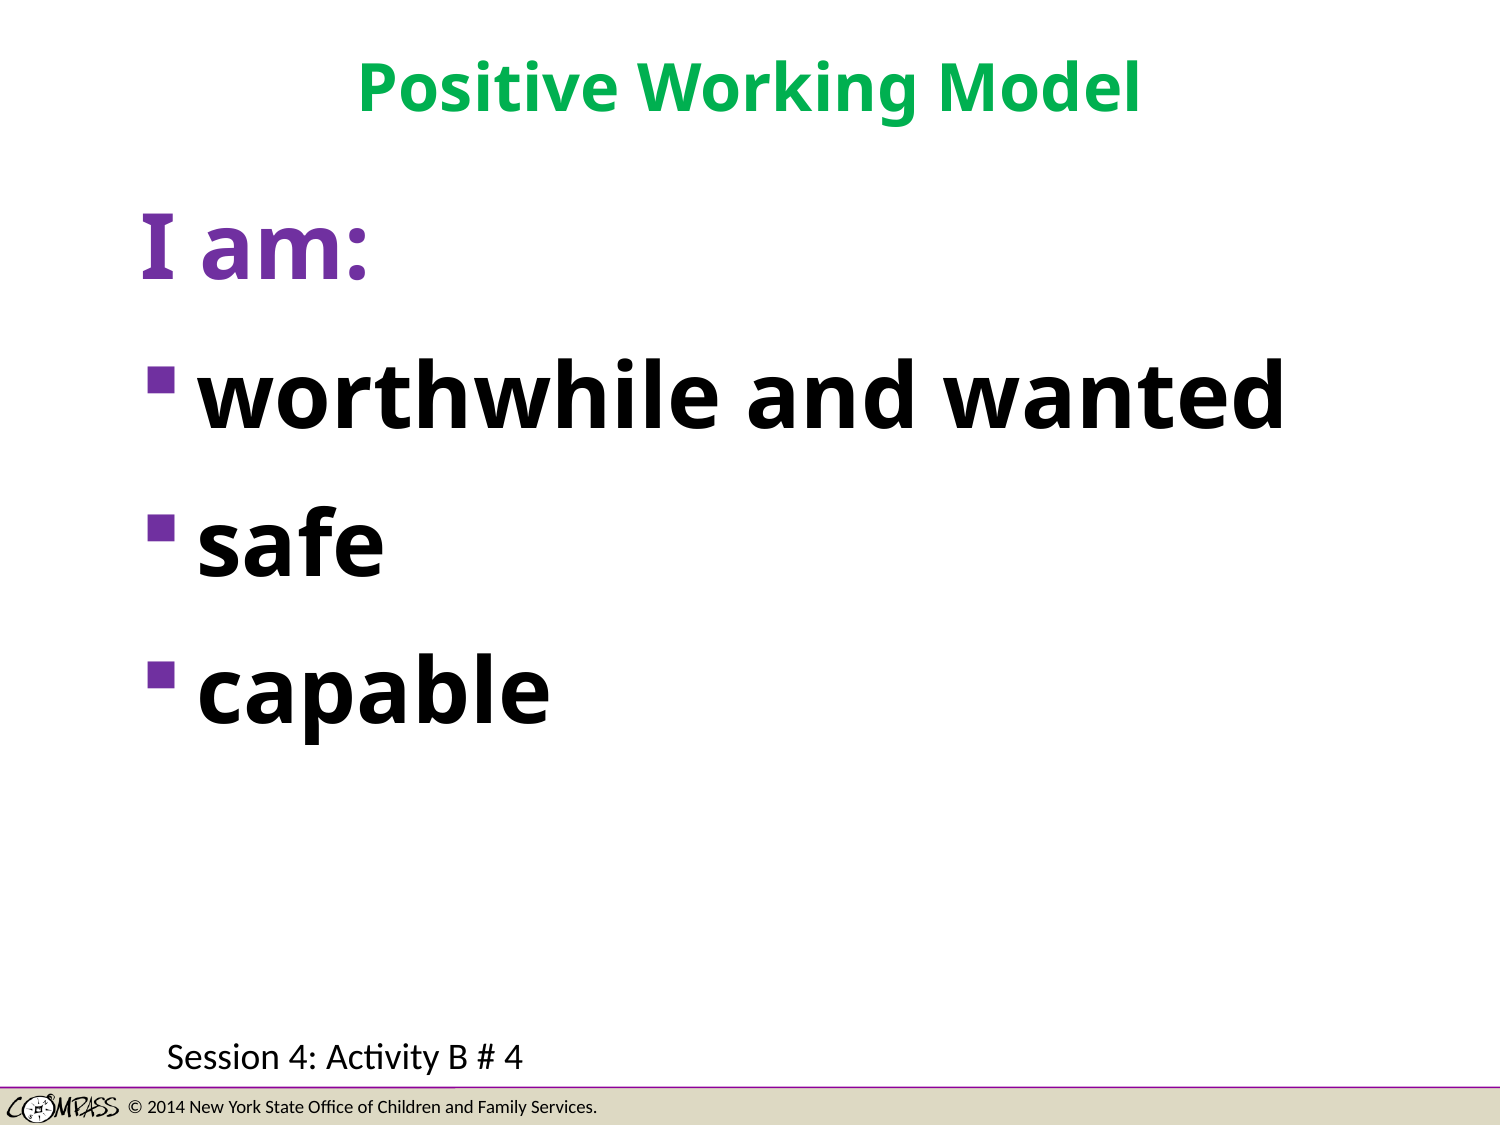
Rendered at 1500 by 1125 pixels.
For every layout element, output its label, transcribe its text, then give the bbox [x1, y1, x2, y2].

picture [0, 1087, 124, 1125]
text_box Session 4: Activity B # 4 [152, 1024, 539, 1085]
list I am: worthwhile and wanted safe capable [125, 195, 1463, 1025]
title Positive Working Model [0, 0, 1500, 188]
